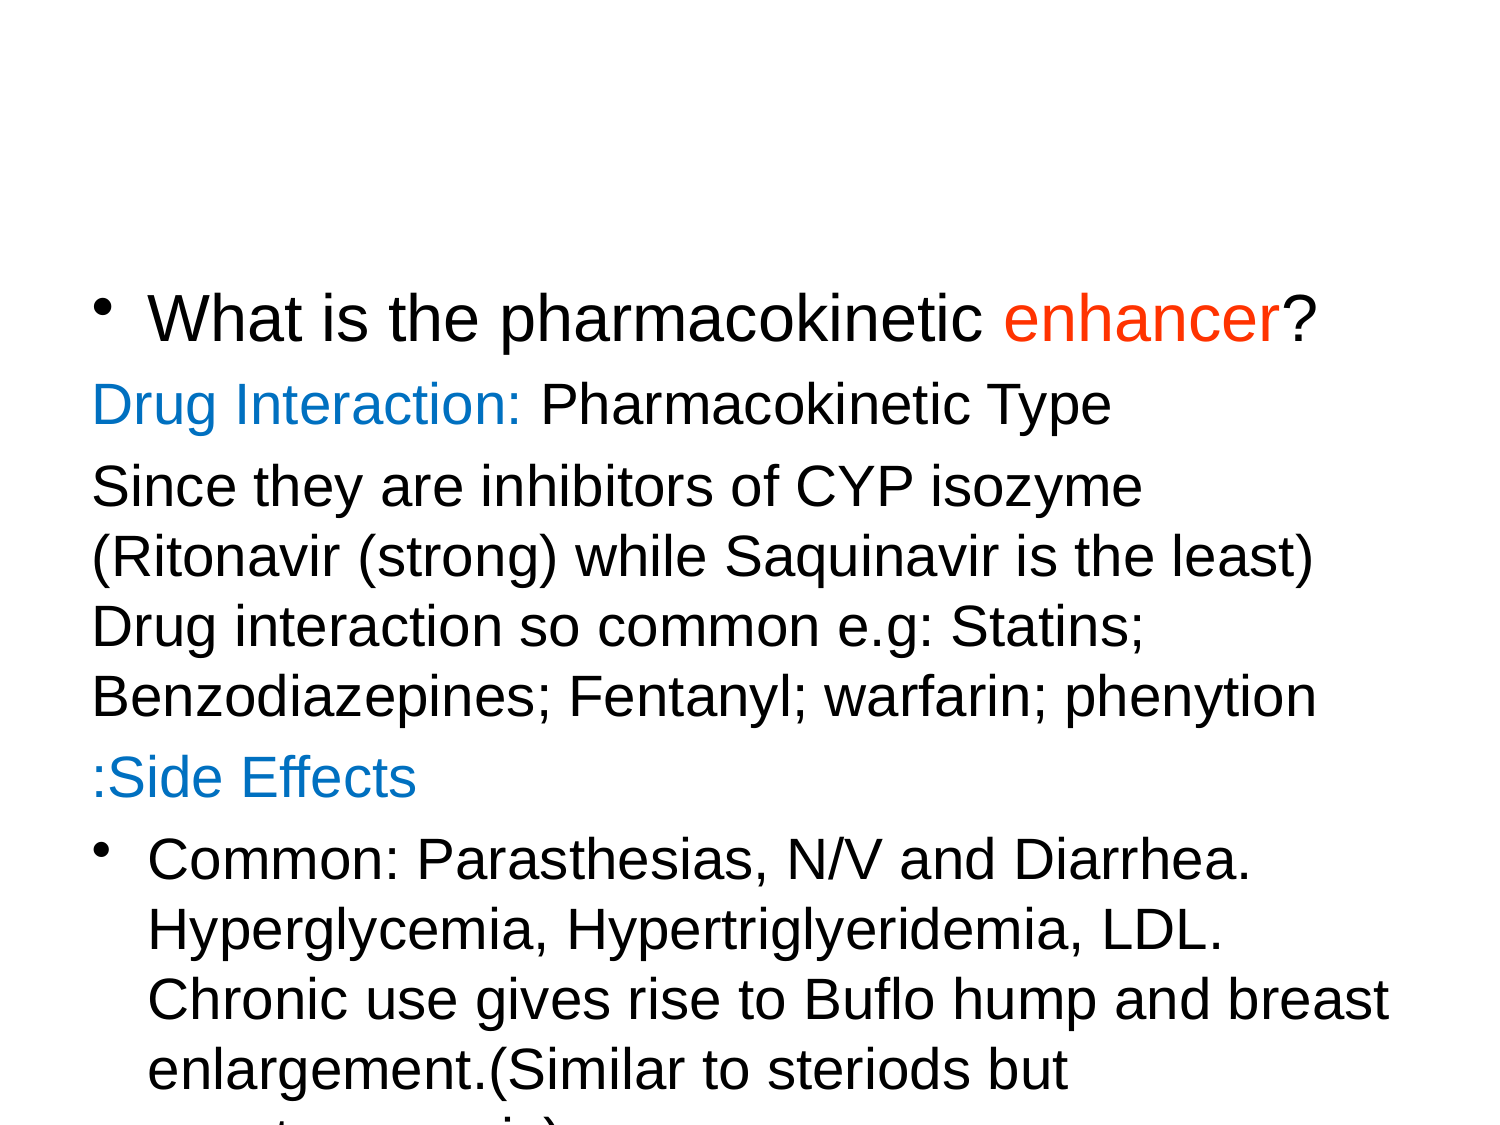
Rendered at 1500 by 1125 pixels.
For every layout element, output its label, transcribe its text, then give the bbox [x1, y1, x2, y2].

list What is the pharmacokinetic enhancer? Drug Interaction: Pharmacokinetic Type Since they are inhibitors of CYP isozyme (Ritonavir (strong) while Saquinavir is the least) Drug interaction so common e.g: Statins; Benzodiazepines; Fentanyl; warfarin; phenytion Side Effects: Common: Parasthesias, N/V and Diarrhea. Hyperglycemia, Hypertriglyeridemia, LDL. Chronic use gives rise to Buflo hump and breast enlargement.(Similar to steriods but noosteoporosis) [76, 266, 1427, 1010]
